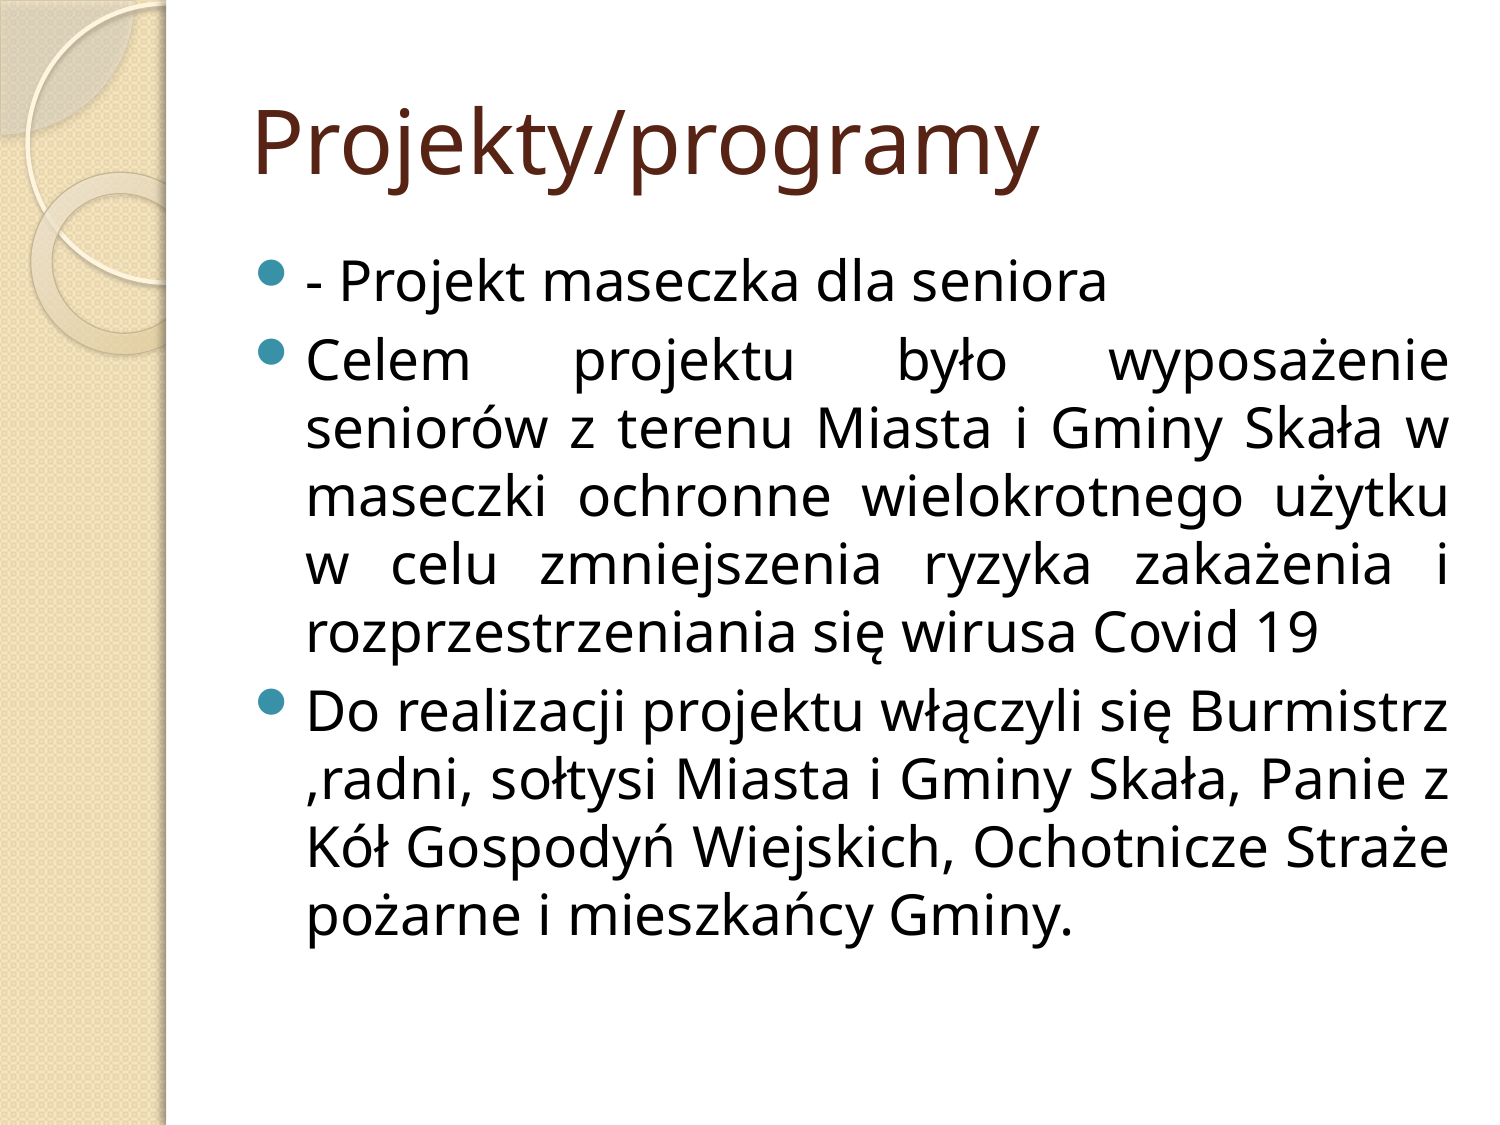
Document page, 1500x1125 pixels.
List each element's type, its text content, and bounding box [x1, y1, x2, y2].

title Projekty/programy [235, 45, 1466, 233]
list - Projekt maseczka dla seniora Celem projektu było wyposażenie seniorów z terenu Miasta i Gminy Skała w maseczki ochronne wielokrotnego użytku w celu zmniejszenia ryzyka zakażenia i rozprzestrzeniania się wirusa Covid 19 Do realizacji projektu włączyli się Burmistrz ,radni, sołtysi Miasta i Gminy Skała, Panie z Kół Gospodyń Wiejskich, Ochotnicze Straże pożarne i mieszkańcy Gminy. [235, 237, 1466, 1025]
